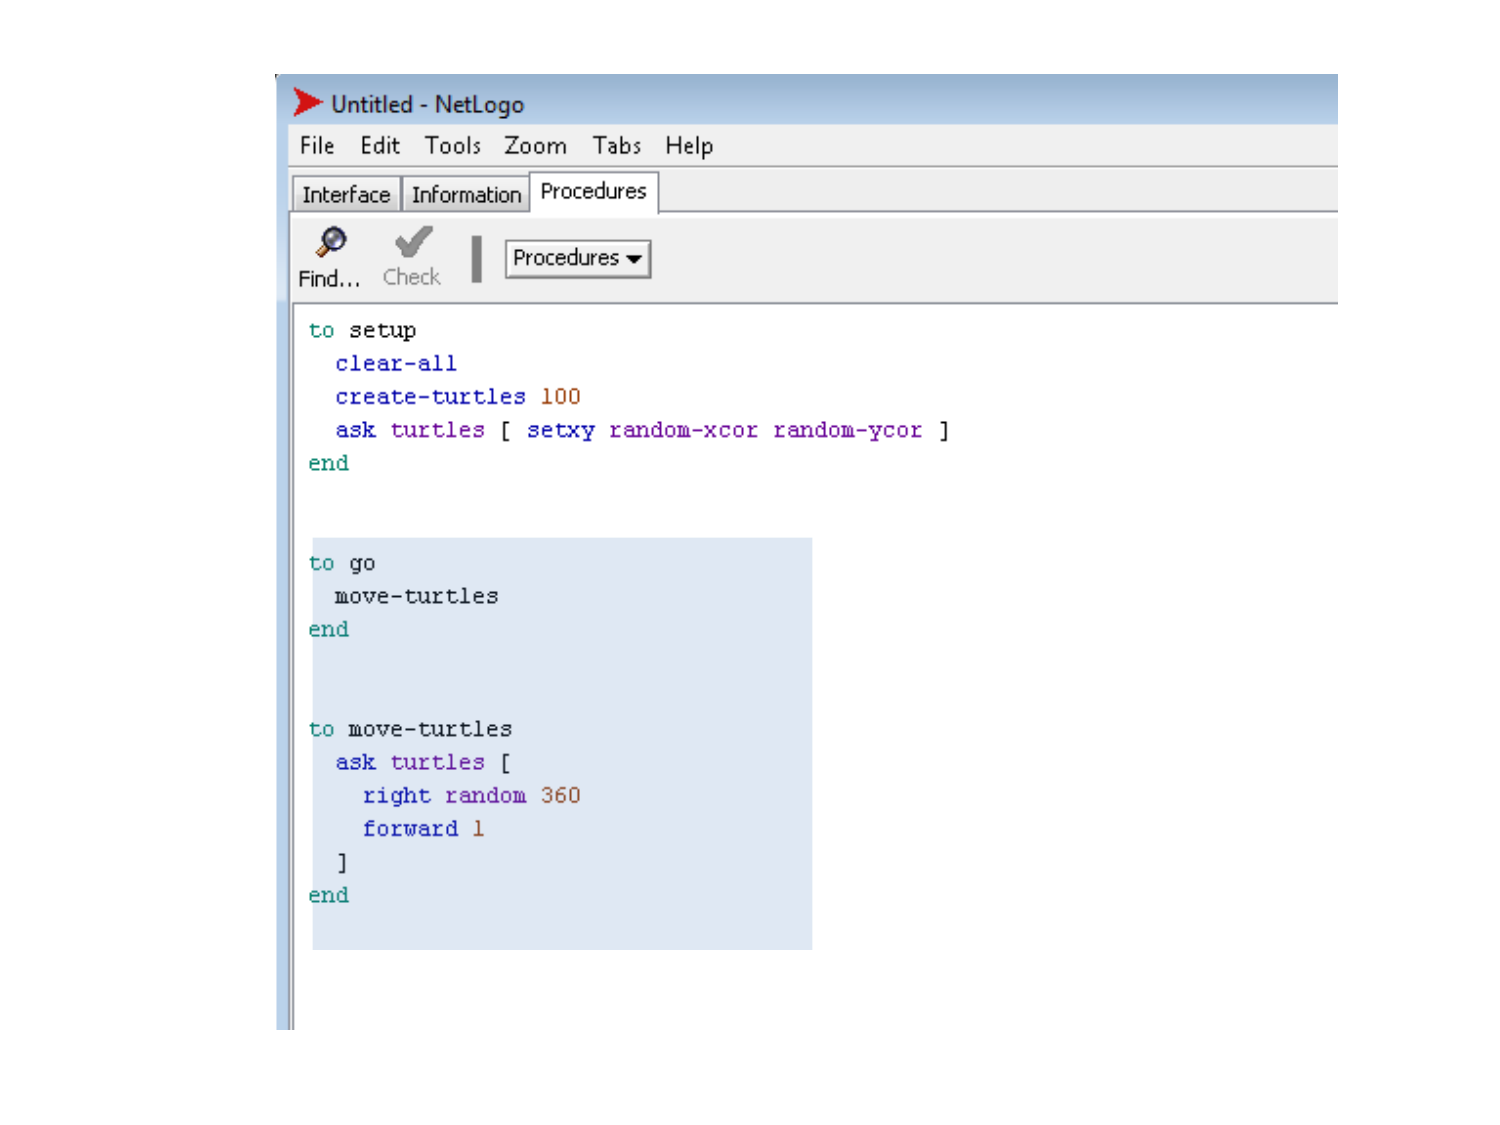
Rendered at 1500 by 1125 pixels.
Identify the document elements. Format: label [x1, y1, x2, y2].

picture [274, 74, 1338, 1031]
